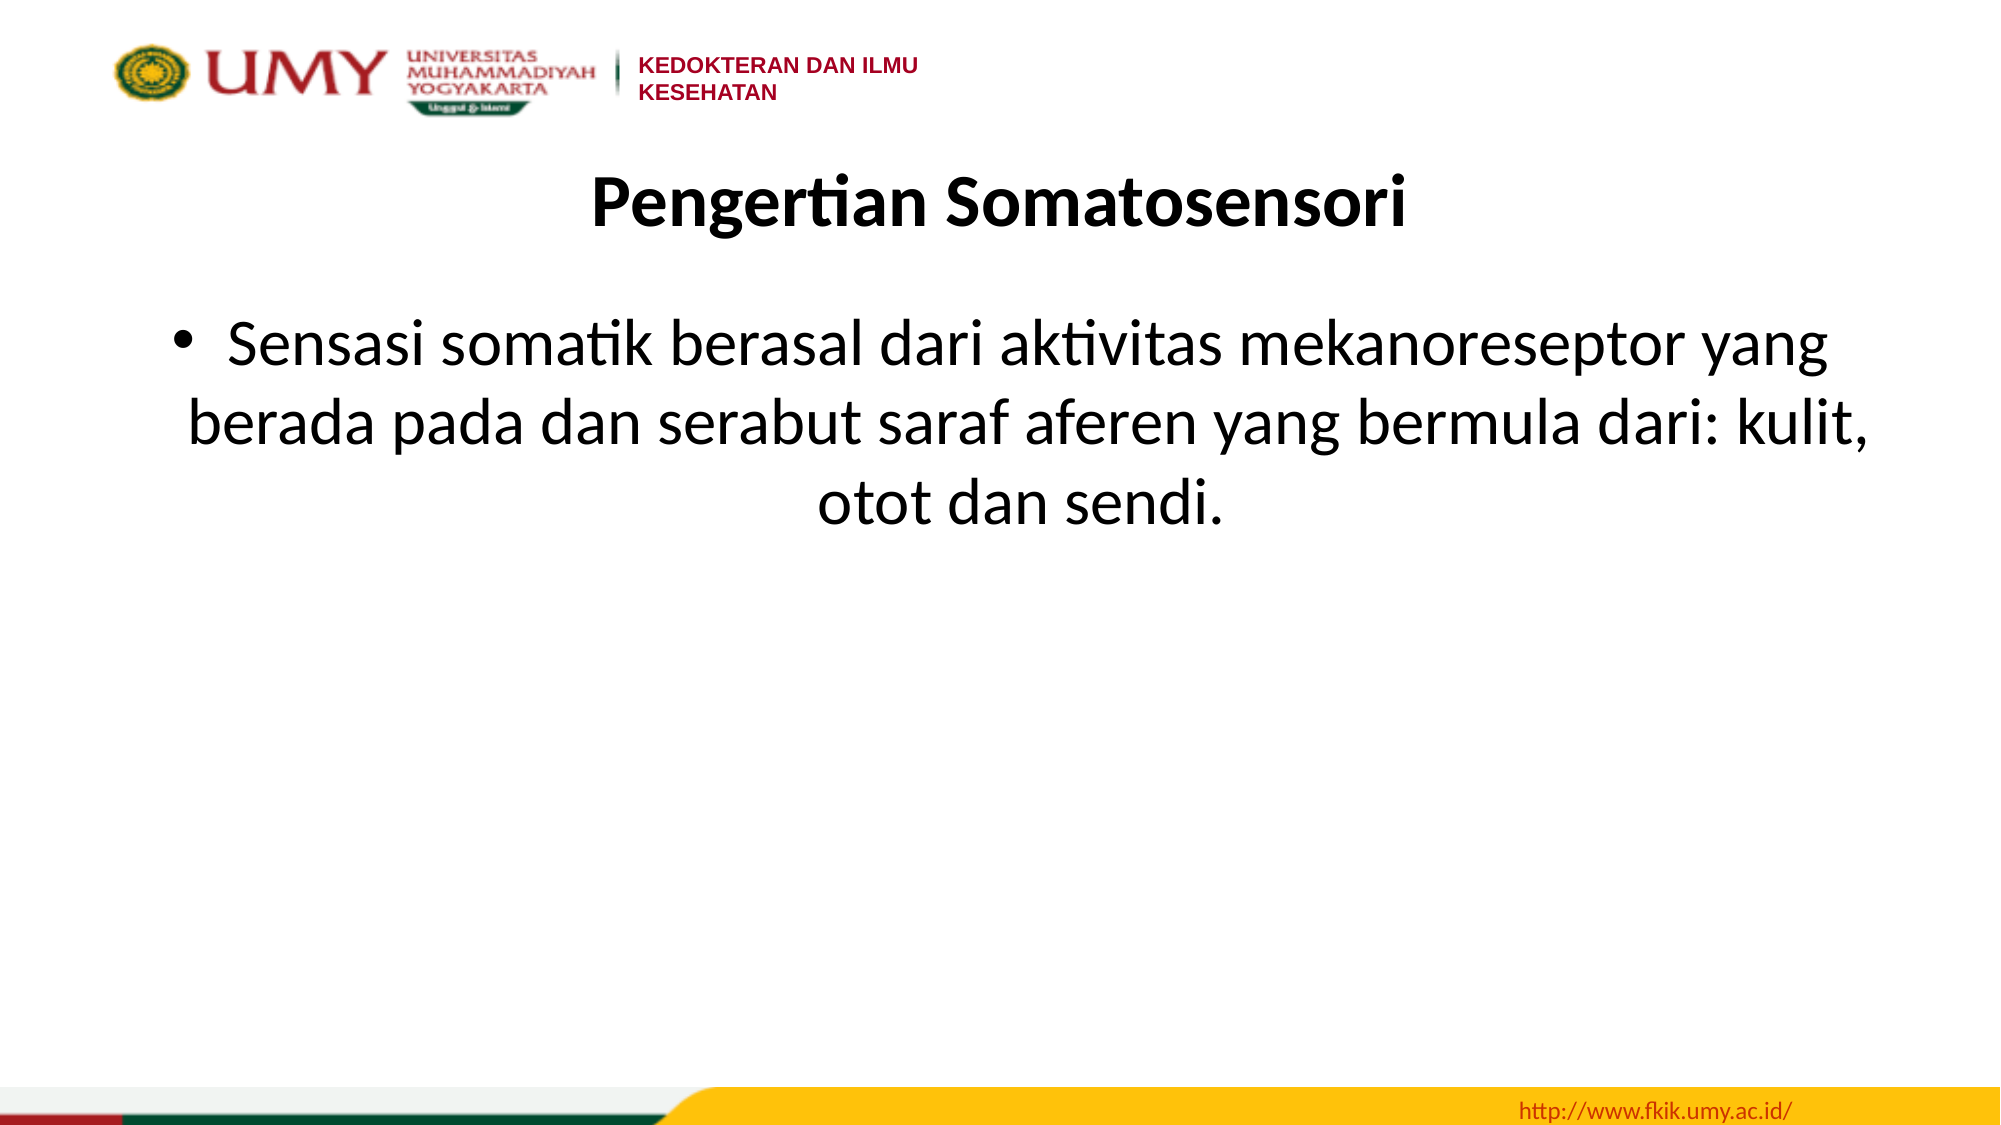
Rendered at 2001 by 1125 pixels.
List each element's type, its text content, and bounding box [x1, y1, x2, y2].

picture [0, 0, 2000, 157]
title Pengertian Somatosensori [102, 125, 1898, 268]
picture [0, 1087, 2000, 1125]
list Sensasi somatik berasal dari aktivitas mekanoreseptor yang berada pada dan serabut saraf aferen yang bermula dari: kulit, otot dan sendi. [102, 290, 1900, 1005]
